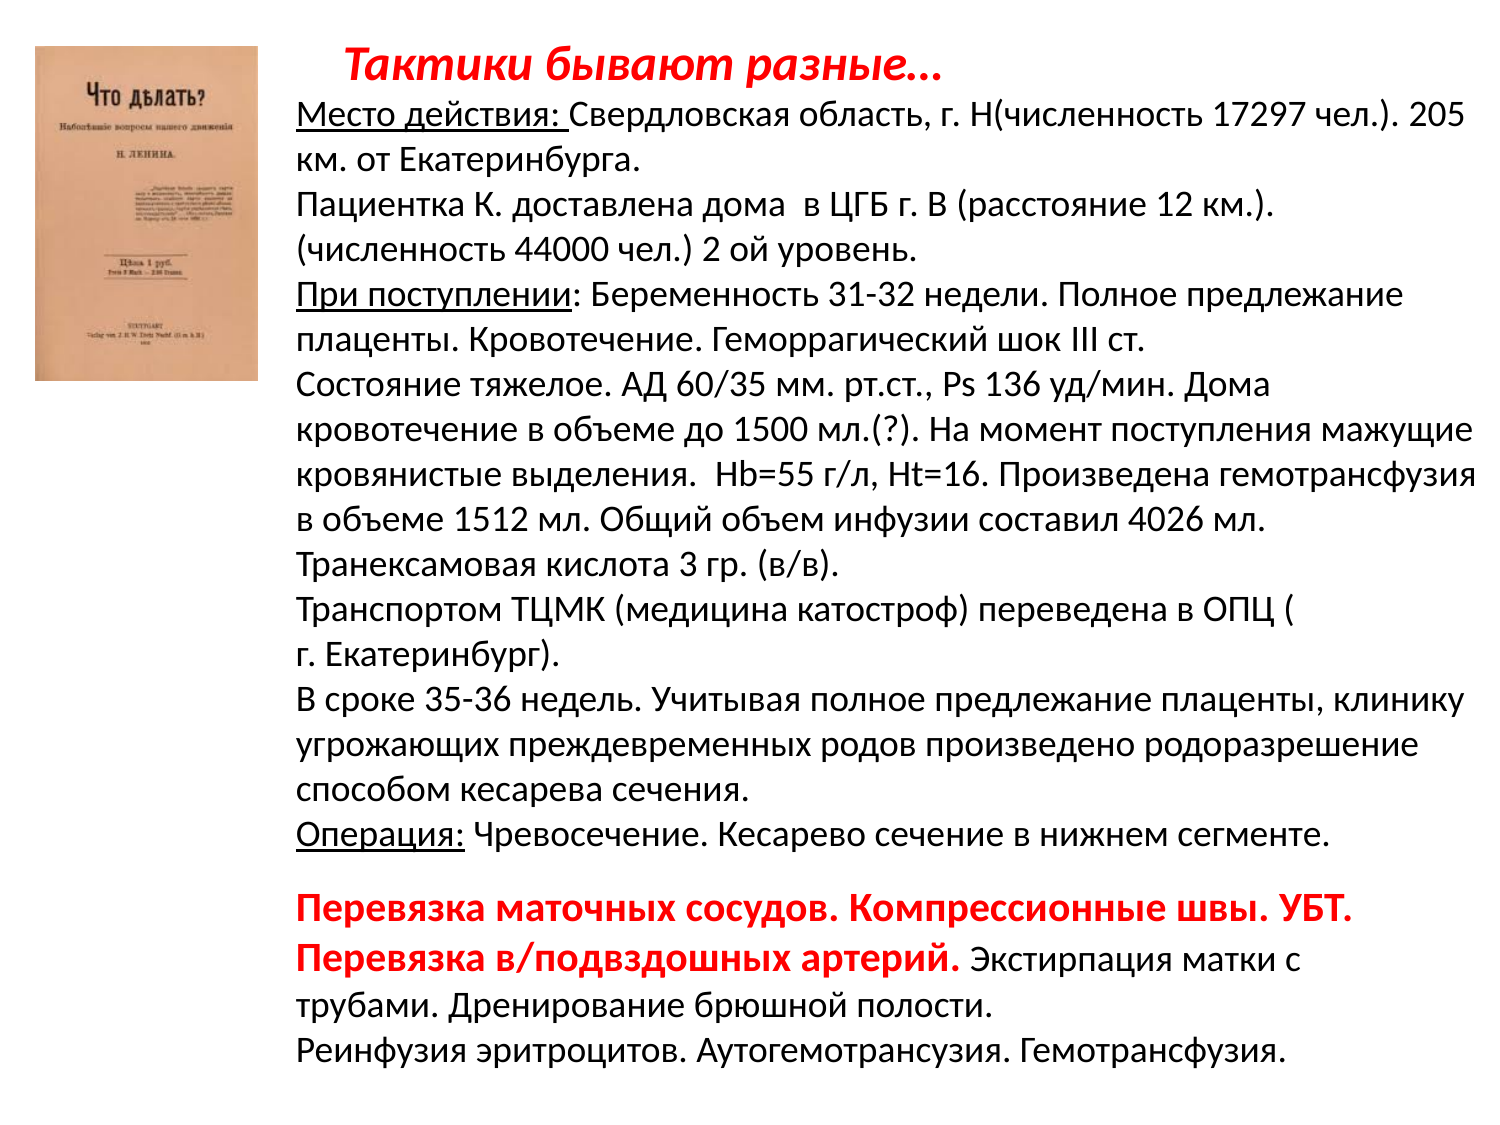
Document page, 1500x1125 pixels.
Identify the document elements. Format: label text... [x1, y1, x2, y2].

picture [34, 46, 258, 382]
text_box Тактики бывают разные… [328, 23, 1465, 81]
text_box Место действия: Свердловская область, г. Н(численность 17297 чел.). 205 км. от Екатеринбурга. Пациентка К. доставлена дома в ЦГБ г. В (расстояние 12 км.). (численность 44000 чел.) 2 ой уровень. При поступлении: Беременность 31-32 недели. Полное предлежание плаценты. Кровотечение. Геморрагический шок III ст. Состояние тяжелое. АД 60/35 мм. рт.ст., Ps 136 уд/мин. Дома кровотечение в объеме до 1500 мл.(?). На момент поступления мажущие кровянистые выделения. Hb=55 г/л, Ht=16. Произведена гемотрансфузия в объеме 1512 мл. Общий объем инфузии составил 4026 мл. Транексамовая кислота 3 гр. (в/в). Транспортом ТЦМК (медицина катостроф) переведена в ОПЦ ( г. Екатеринбург). В сроке 35-36 недель. Учитывая полное предлежание плаценты, клинику угрожающих преждевременных родов произведено родоразрешение способом кесарева сечения. Операция: Чревосечение. Кесарево сечение в нижнем сегменте. [281, 81, 1500, 862]
text_box Перевязка маточных сосудов. Компрессионные швы. УБТ. Перевязка в/подвздошных артерий. Экстирпация матки с трубами. Дренирование брюшной полости. Реинфузия эритроцитов. Аутогемотрансузия. Гемотрансфузия. [281, 872, 1465, 1123]
